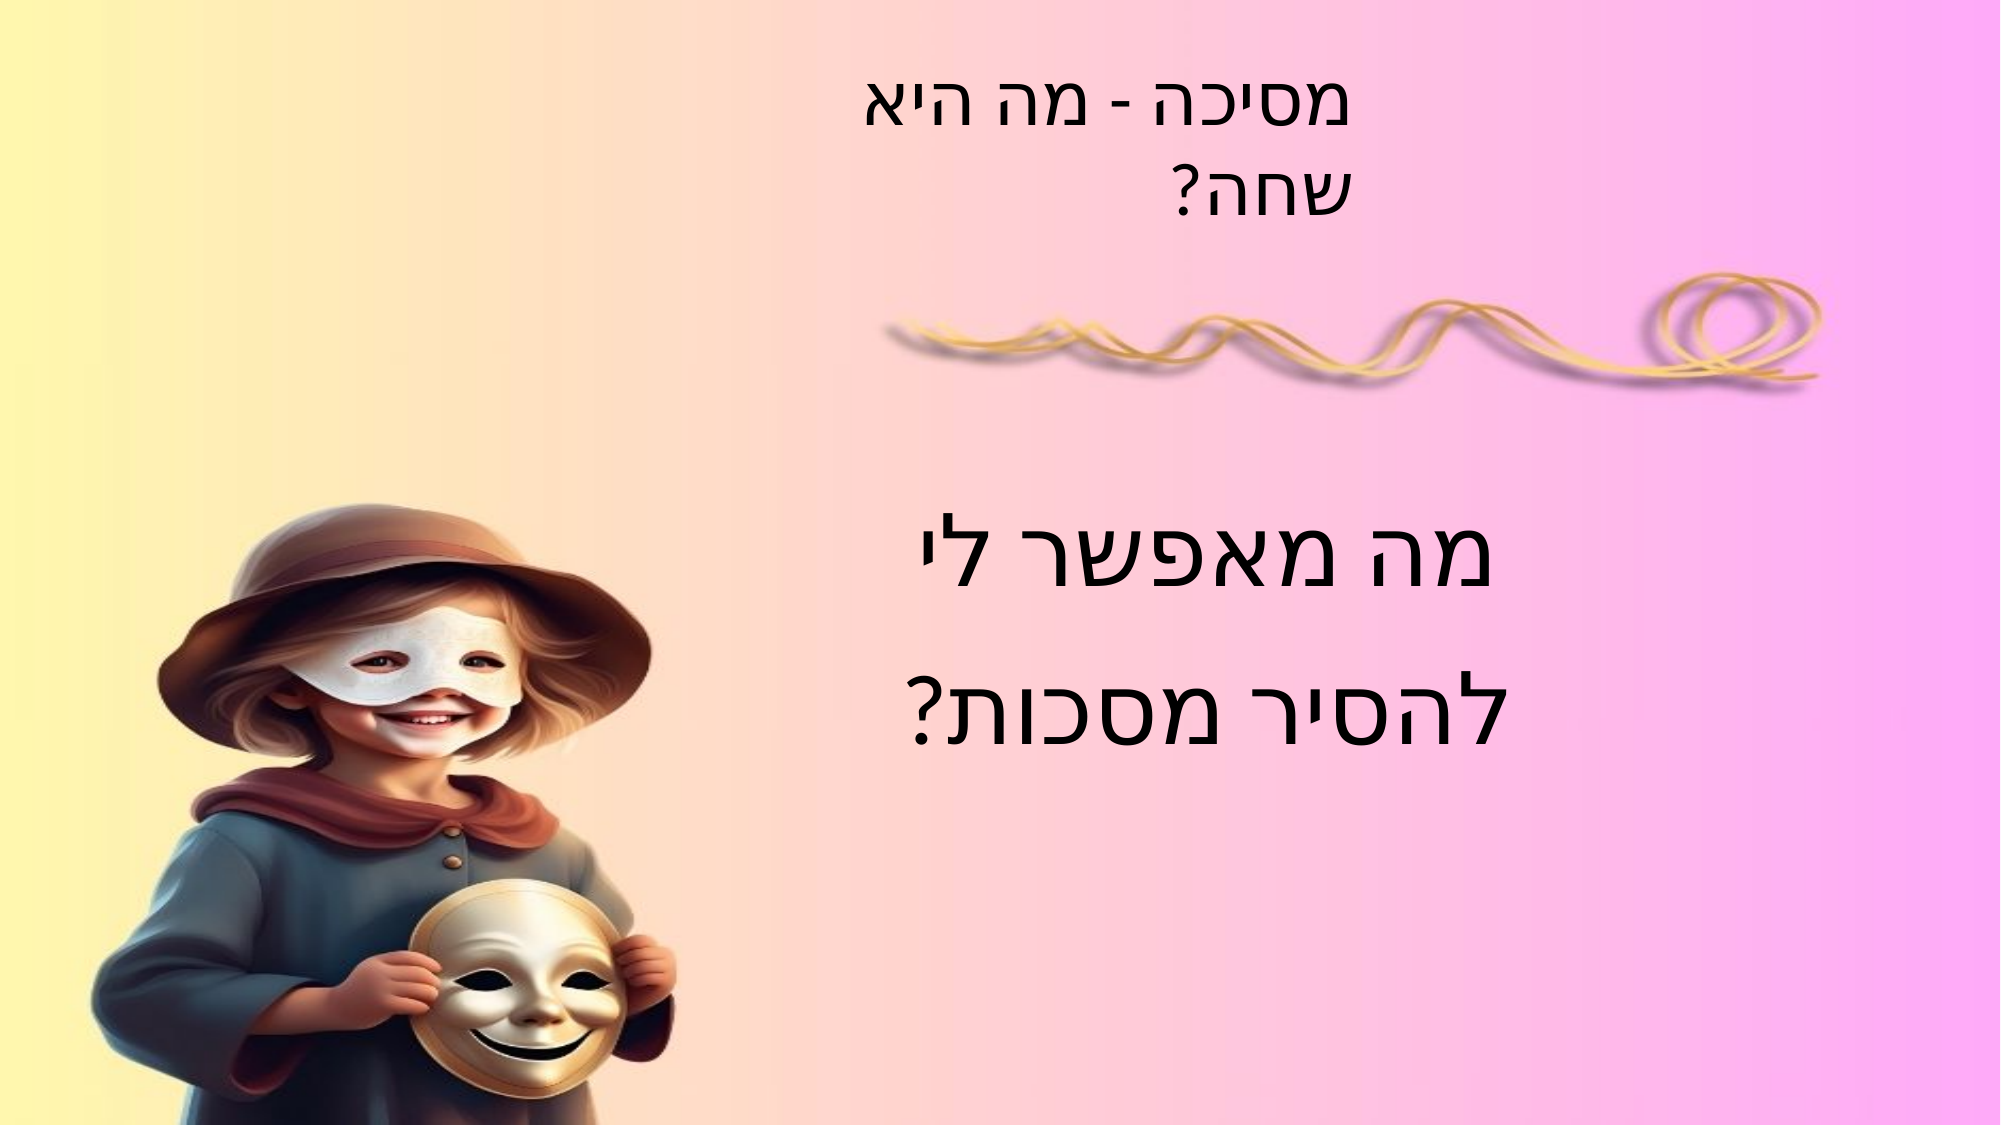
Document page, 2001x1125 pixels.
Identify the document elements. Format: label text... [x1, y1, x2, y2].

text_box מה מאפשר לי להסיר מסכות? [646, 460, 1770, 1030]
text_box מסיכה - מה היא שחה? [646, 42, 1370, 238]
picture [0, 0, 2001, 1125]
